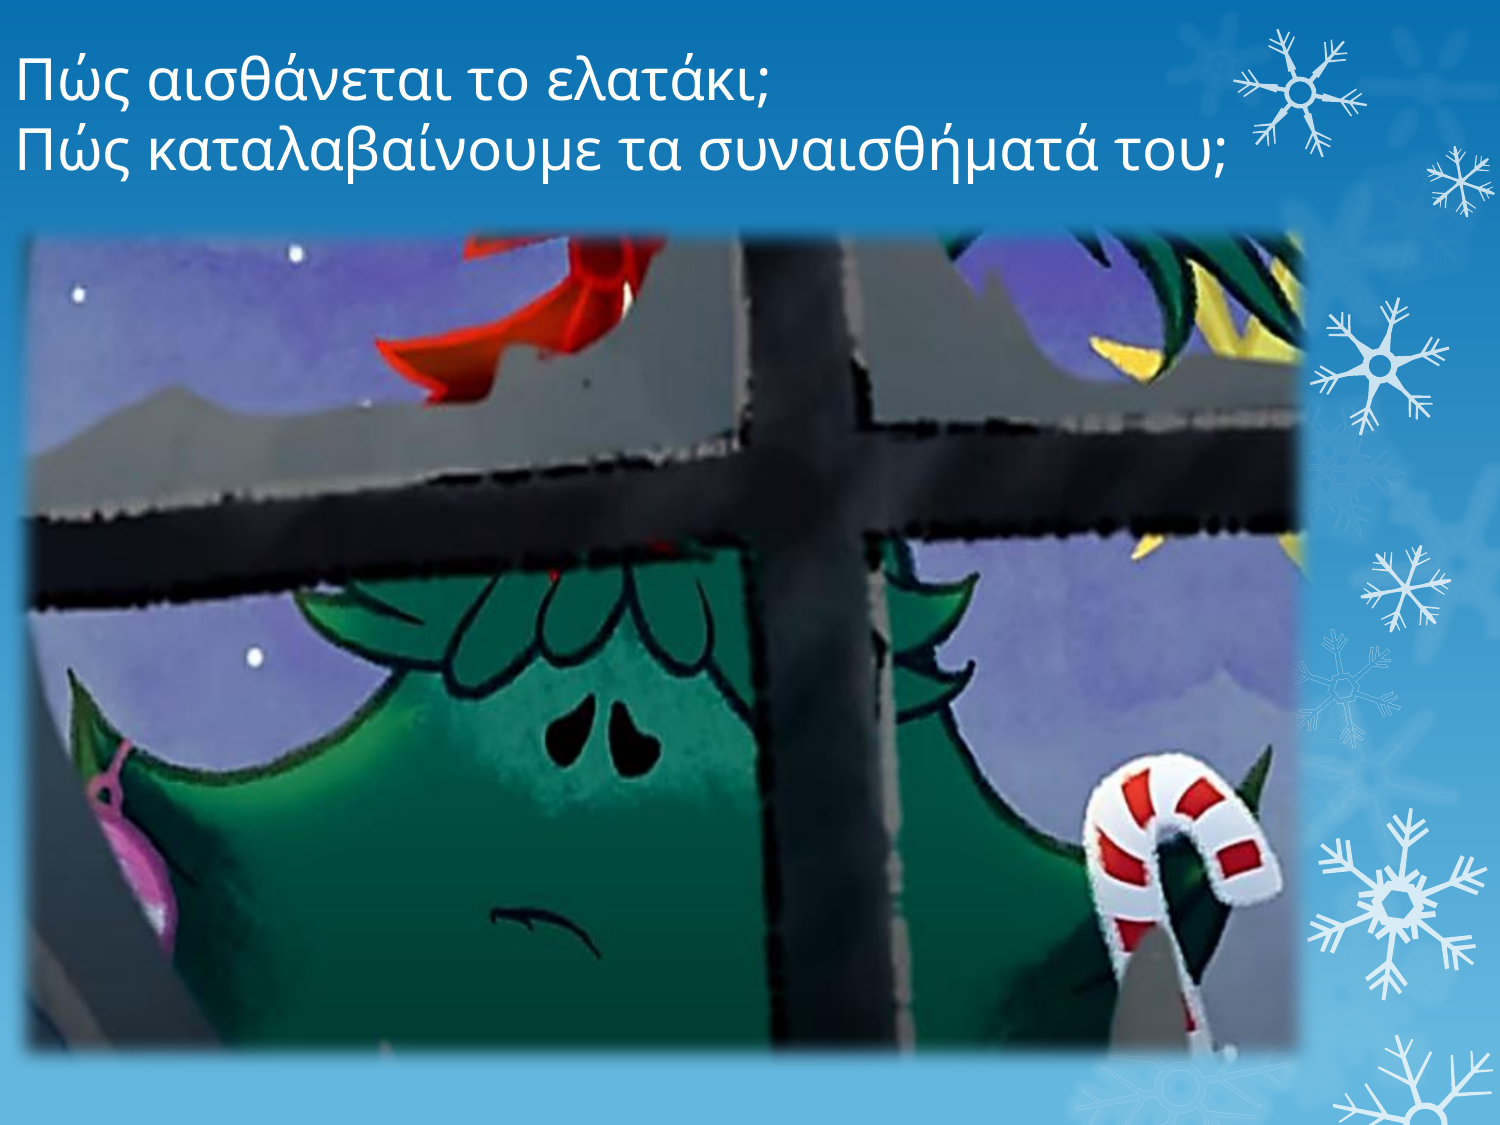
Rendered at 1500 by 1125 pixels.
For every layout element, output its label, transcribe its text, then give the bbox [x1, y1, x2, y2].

picture [8, 220, 1318, 1071]
text_box Πώς αισθάνεται το ελατάκι; Πώς καταλαβαίνουμε τα συναισθήματά του; [0, 34, 1500, 190]
